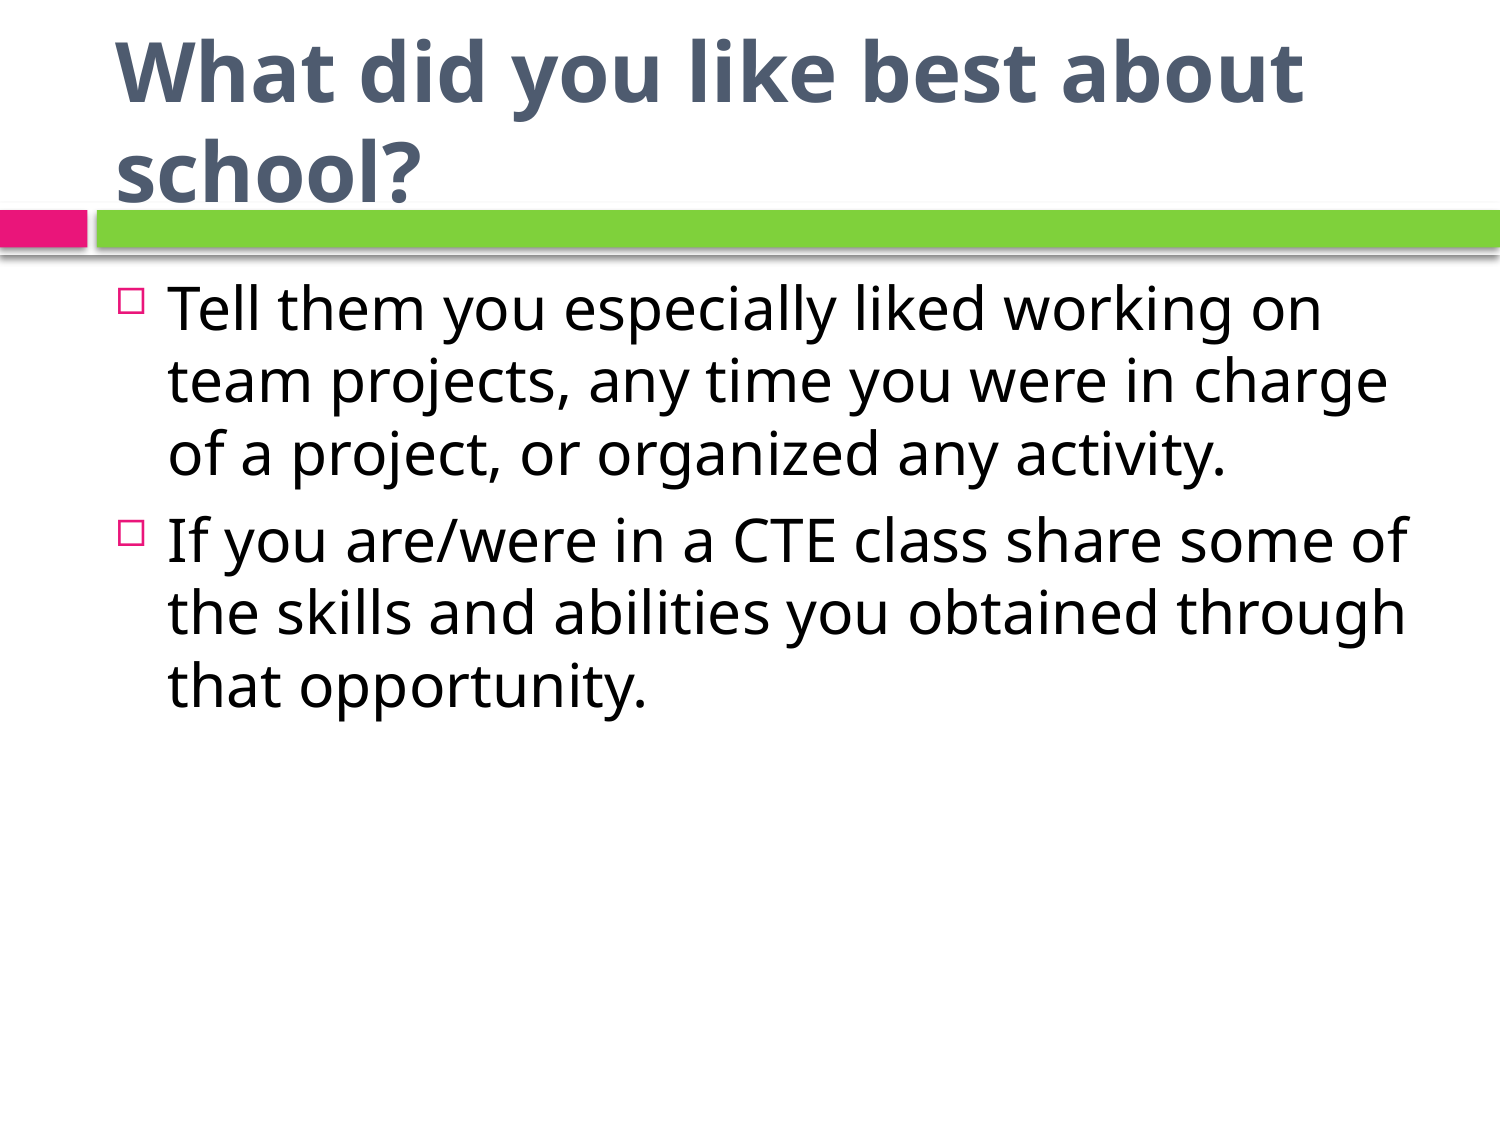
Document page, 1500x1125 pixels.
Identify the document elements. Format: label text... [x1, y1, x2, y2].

title What did you like best about school? [100, 37, 1438, 200]
list Tell them you especially liked working on team projects, any time you were in charge of a project, or organized any activity. If you are/were in a CTE class share some of the skills and abilities you obtained through that opportunity. [100, 262, 1438, 1005]
